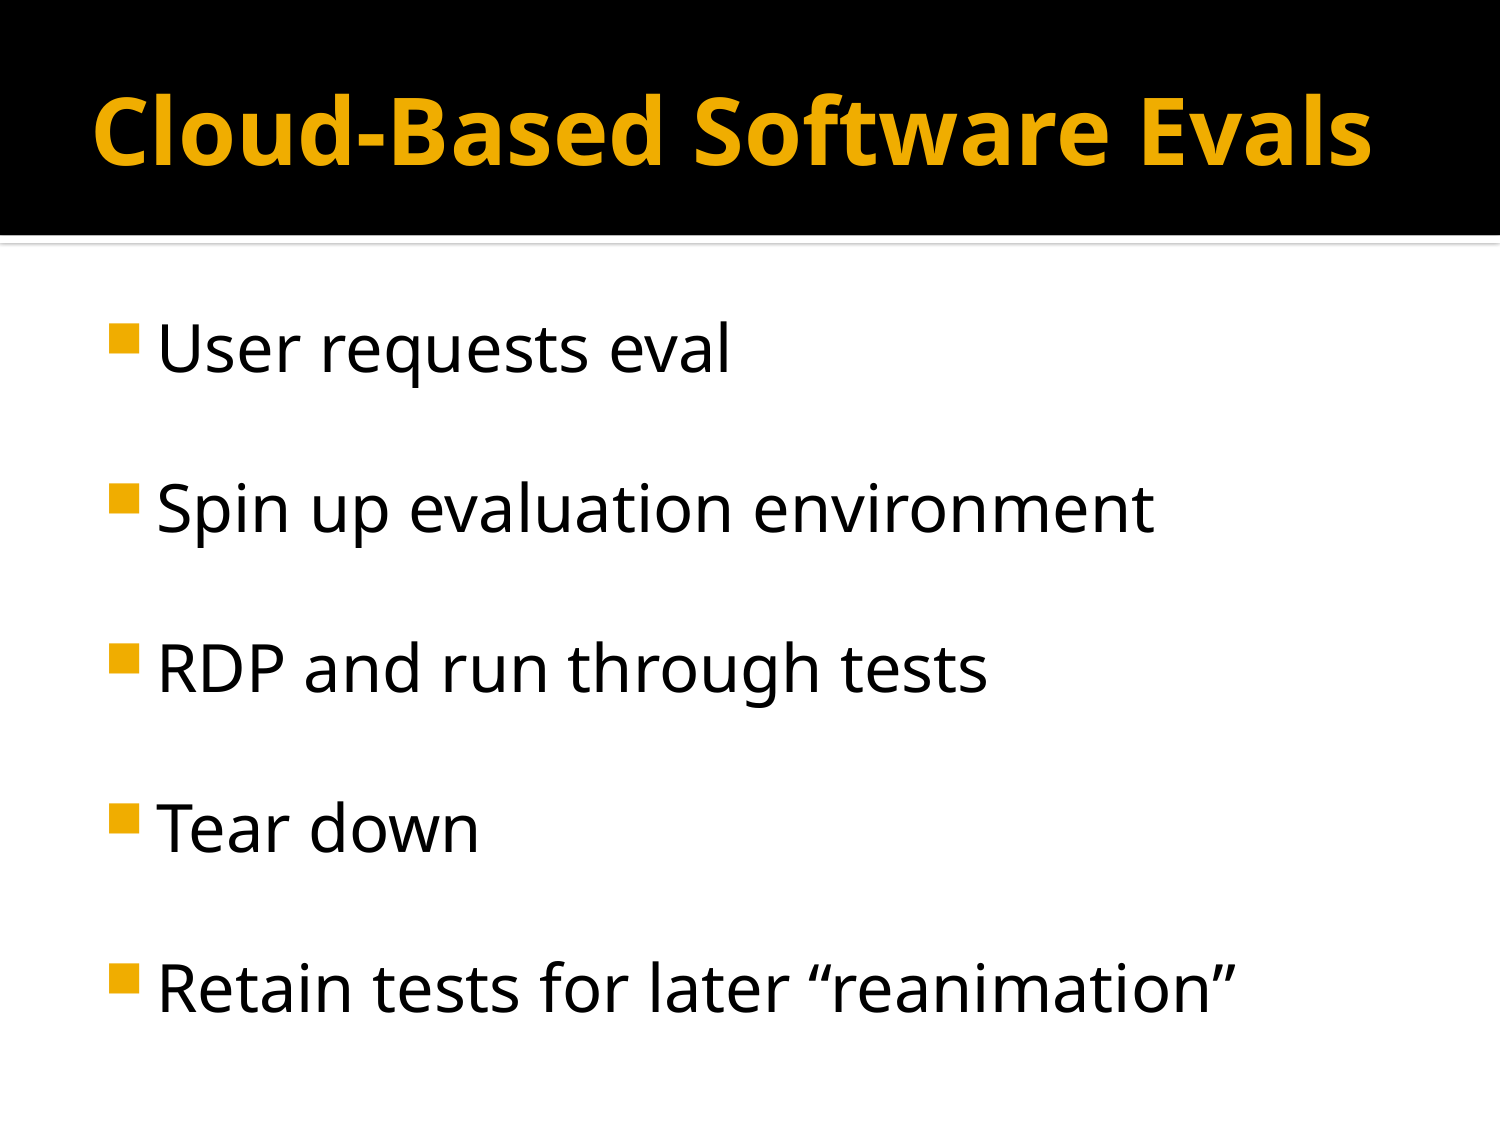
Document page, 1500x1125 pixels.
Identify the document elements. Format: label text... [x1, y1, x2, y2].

list User requests eval Spin up evaluation environment RDP and run through tests Tear down Retain tests for later “reanimation” [75, 291, 1425, 1050]
title Cloud-Based Software Evals [75, 25, 1425, 231]
